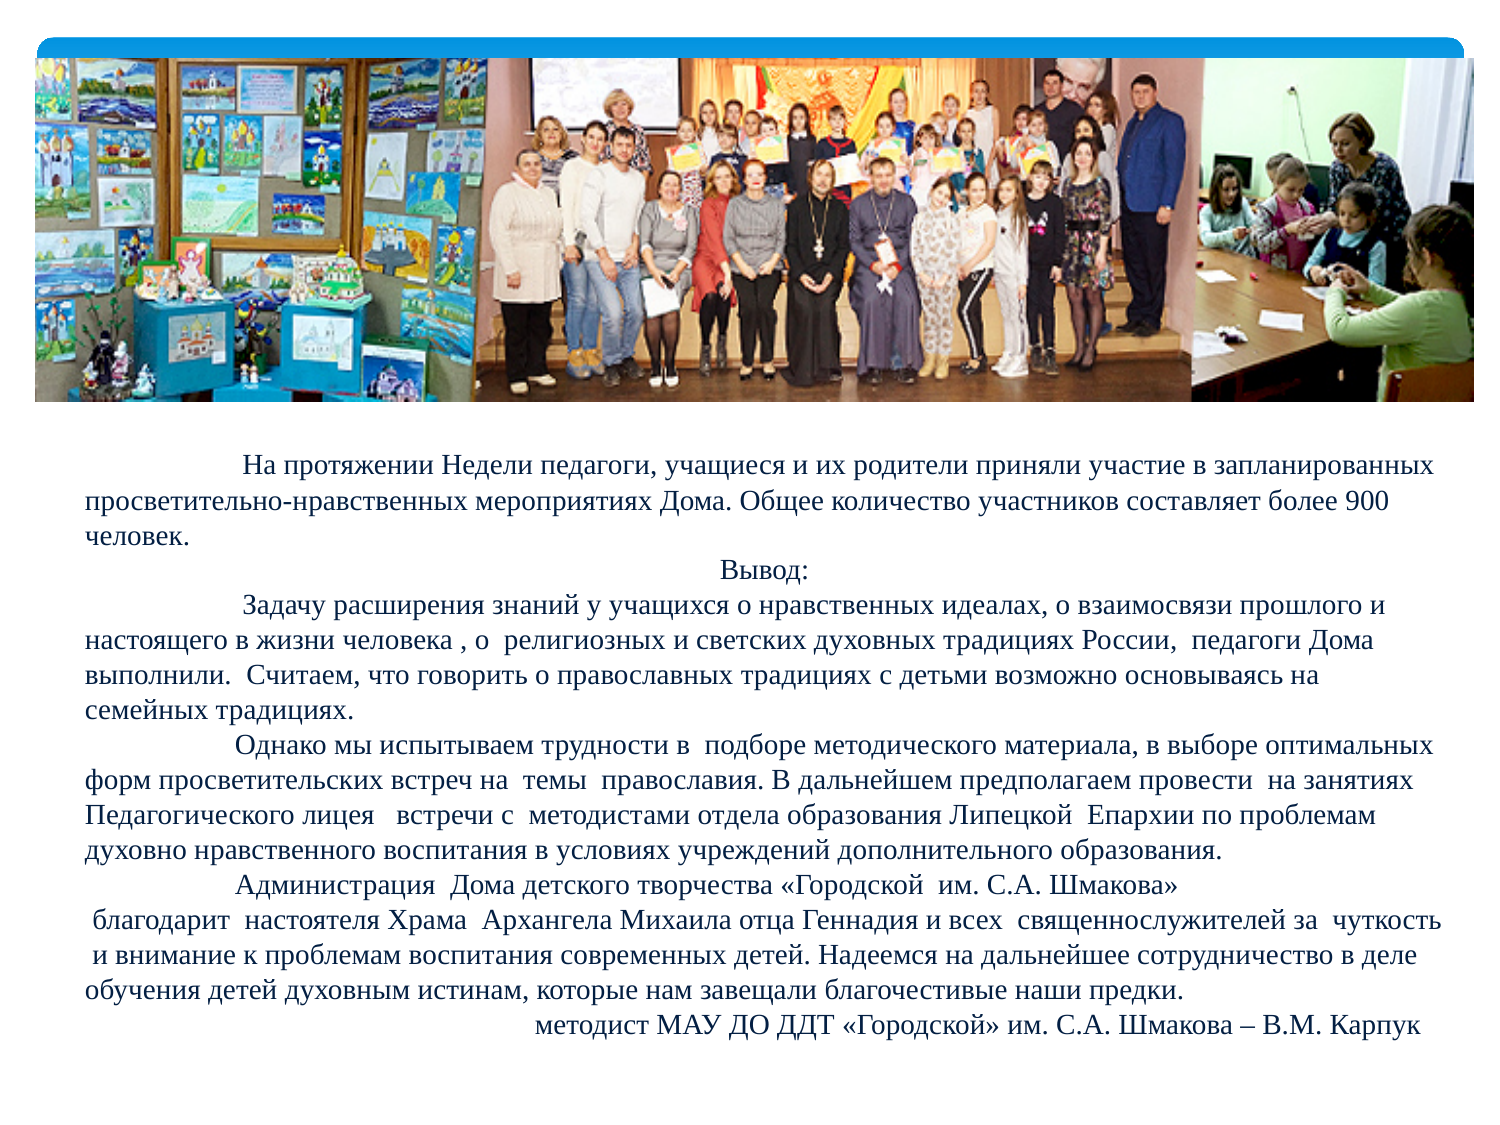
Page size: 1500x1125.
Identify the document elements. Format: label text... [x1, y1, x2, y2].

text_box На протяжении Недели педагоги, учащиеся и их родители приняли участие в запланированных просветительно-нравственных мероприятиях Дома. Общее количество участников составляет более 900 человек. Вывод: Задачу расширения знаний у учащихся о нравственных идеалах, о взаимосвязи прошлого и настоящего в жизни человека , о религиозных и светских духовных традициях России, педагоги Дома выполнили. Считаем, что говорить о православных традициях с детьми возможно основываясь на семейных традициях. Однако мы испытываем трудности в подборе методического материала, в выборе оптимальных форм просветительских встреч на темы православия. В дальнейшем предполагаем провести на занятиях Педагогического лицея встречи с методистами отдела образования Липецкой Епархии по проблемам духовно нравственного воспитания в условиях учреждений дополнительного образования. Администрация Дома детского творчества «Городской им. С.А. Шмакова» благодарит настоятеля Храма Архангела Михаила отца Геннадия и всех священнослужителей за чуткость и внимание к проблемам воспитания современных детей. Надеемся на дальнейшее сотрудничество в деле обучения детей духовным истинам, которые нам завещали благочестивые наши предки. методист МАУ ДО ДДТ «Городской» им. С.А. Шмакова – В.М. Карпук [70, 433, 1459, 1048]
picture [34, 58, 1475, 402]
picture [181, 390, 214, 402]
picture [147, 344, 153, 351]
picture [169, 312, 227, 364]
picture [140, 342, 146, 350]
